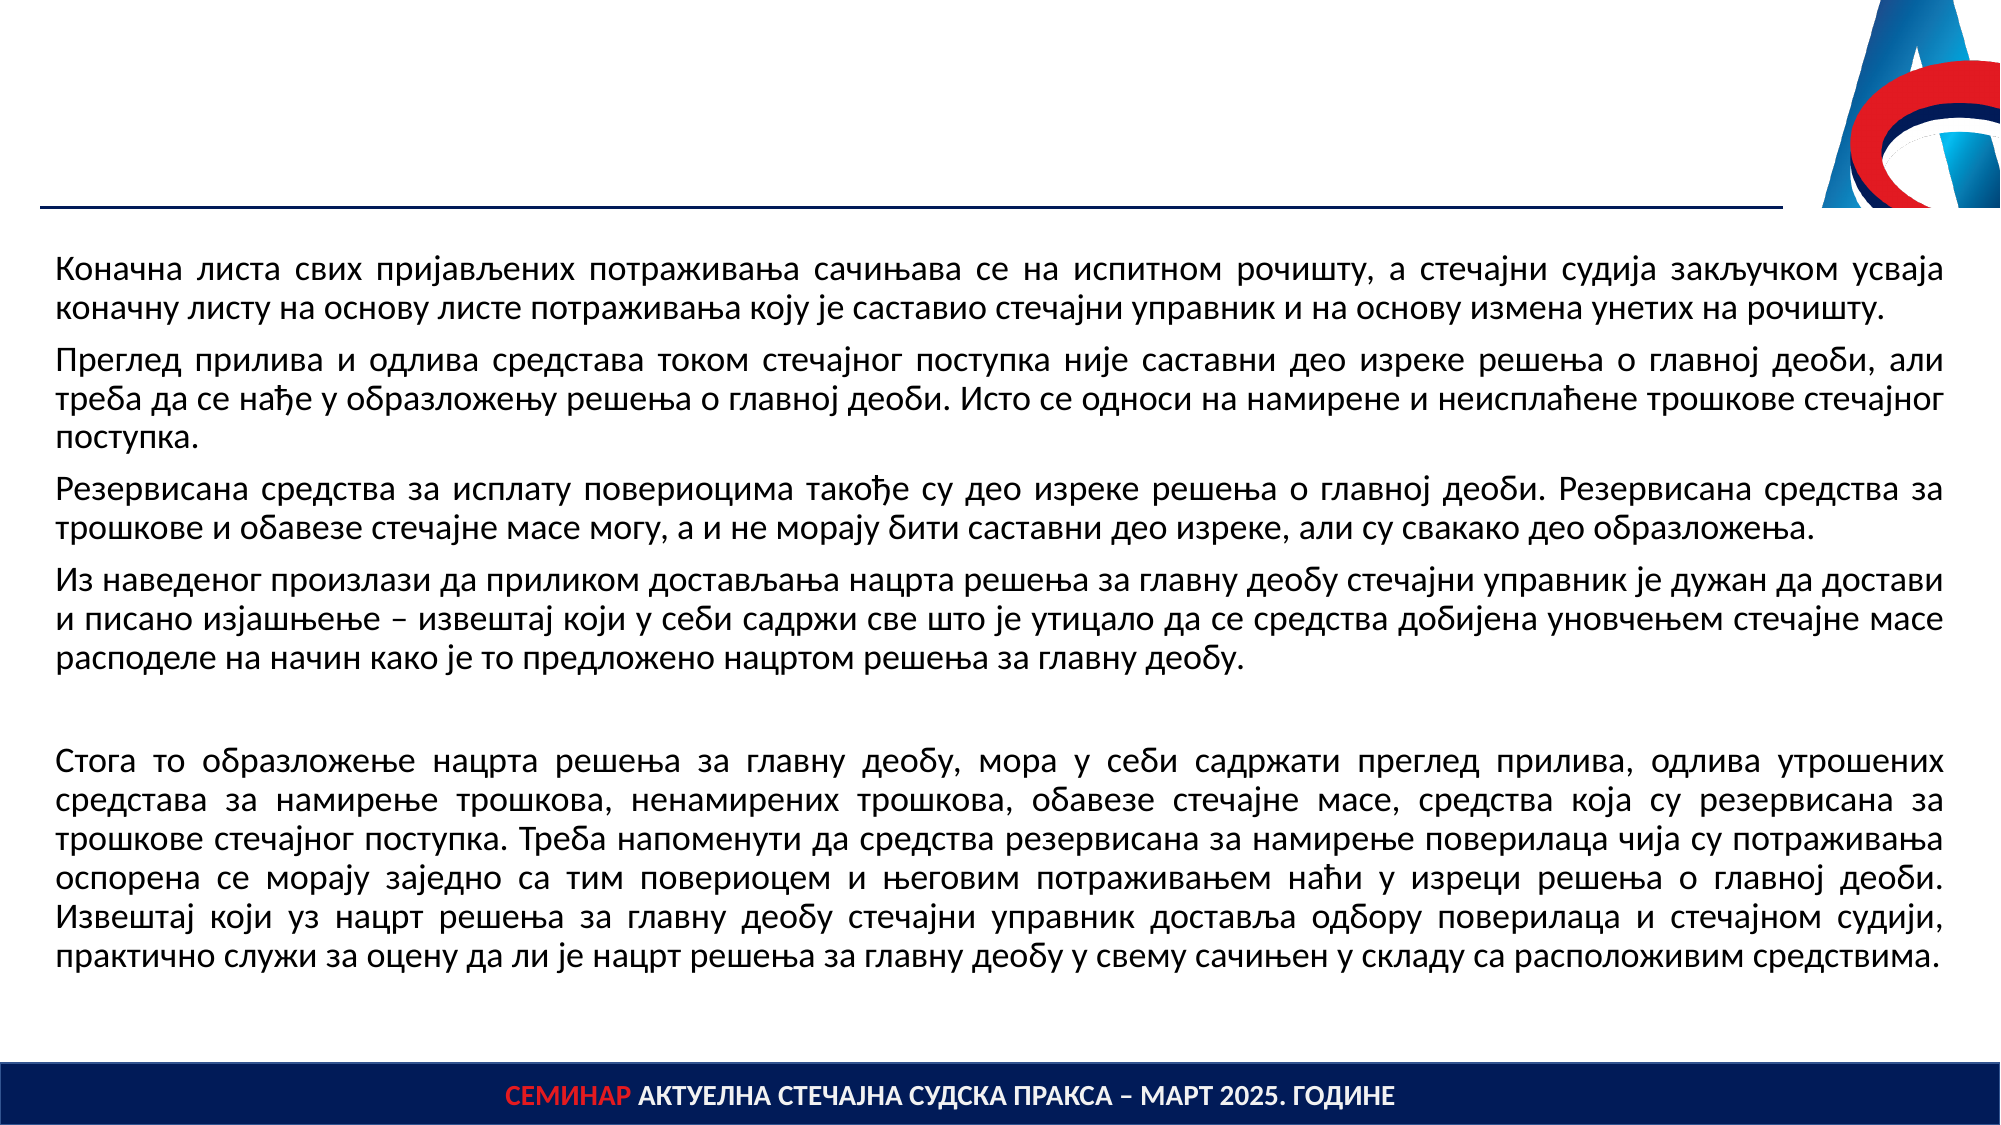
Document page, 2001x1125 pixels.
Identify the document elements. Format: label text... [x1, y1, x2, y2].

slide_number 5 [1412, 1042, 1863, 1103]
text_box СЕМИНАР АКТУЕЛНА СТЕЧАЈНА СУДСКА ПРАКСА – МАРТ 2025. ГОДИНЕ [490, 1068, 1411, 1119]
list Коначна листа свих пријављених потраживања сачињава се на испитном рочишту, а стечајни судија закључком усваја коначну листу на основу листе потраживања коју је саставио стечајни управник и на основу измена унетих на рочишту. Преглед прилива и одлива средстава током стечајног поступка није саставни део изреке решења о главној деоби, али треба да се нађе у образложењу решења о главној деоби. Исто се односи на намирене и неисплаћене трошкове стечајног поступка. Резервисана средства за исплату повериоцима такође су део изреке решења о главној деоби. Резервисана средства за трошкове и обавезе стечајне масе могу, а и не морају бити саставни део изреке, али су свакако део образложења. Из наведеног произлази да приликом достављања нацрта решења за главну деобу стечајни управник је дужан да достави и писано изјашњење – извештај који у себи садржи све што је утицало да се средства добијена уновчењем стечајне масе расподеле на начин како је то предложено нацртом решења за главну деобу. Стога то образложење нацрта решења за главну деобу, мора у себи садржати преглед прилива, одлива утрошених средстава за намирење трошкова, ненамирених трошкова, обавезе стечајне масе, средства која су резервисана за трошкове стечајног поступка. Треба напоменути да средства резервисана за намирење поверилаца чија су потраживања оспорена се морају заједно са тим повериоцем и његовим потраживањем наћи у изреци решења о главној деоби. Извештај који уз нацрт решења за главну деобу стечајни управник доставља одбору поверилаца и стечајном судији, практично служи за оцену да ли је нацрт решења за главну деобу у свему сачињен у складу са расположивим средствима. [40, 241, 1962, 1028]
text_box [0, 1062, 2000, 1125]
picture [1631, 0, 2000, 208]
